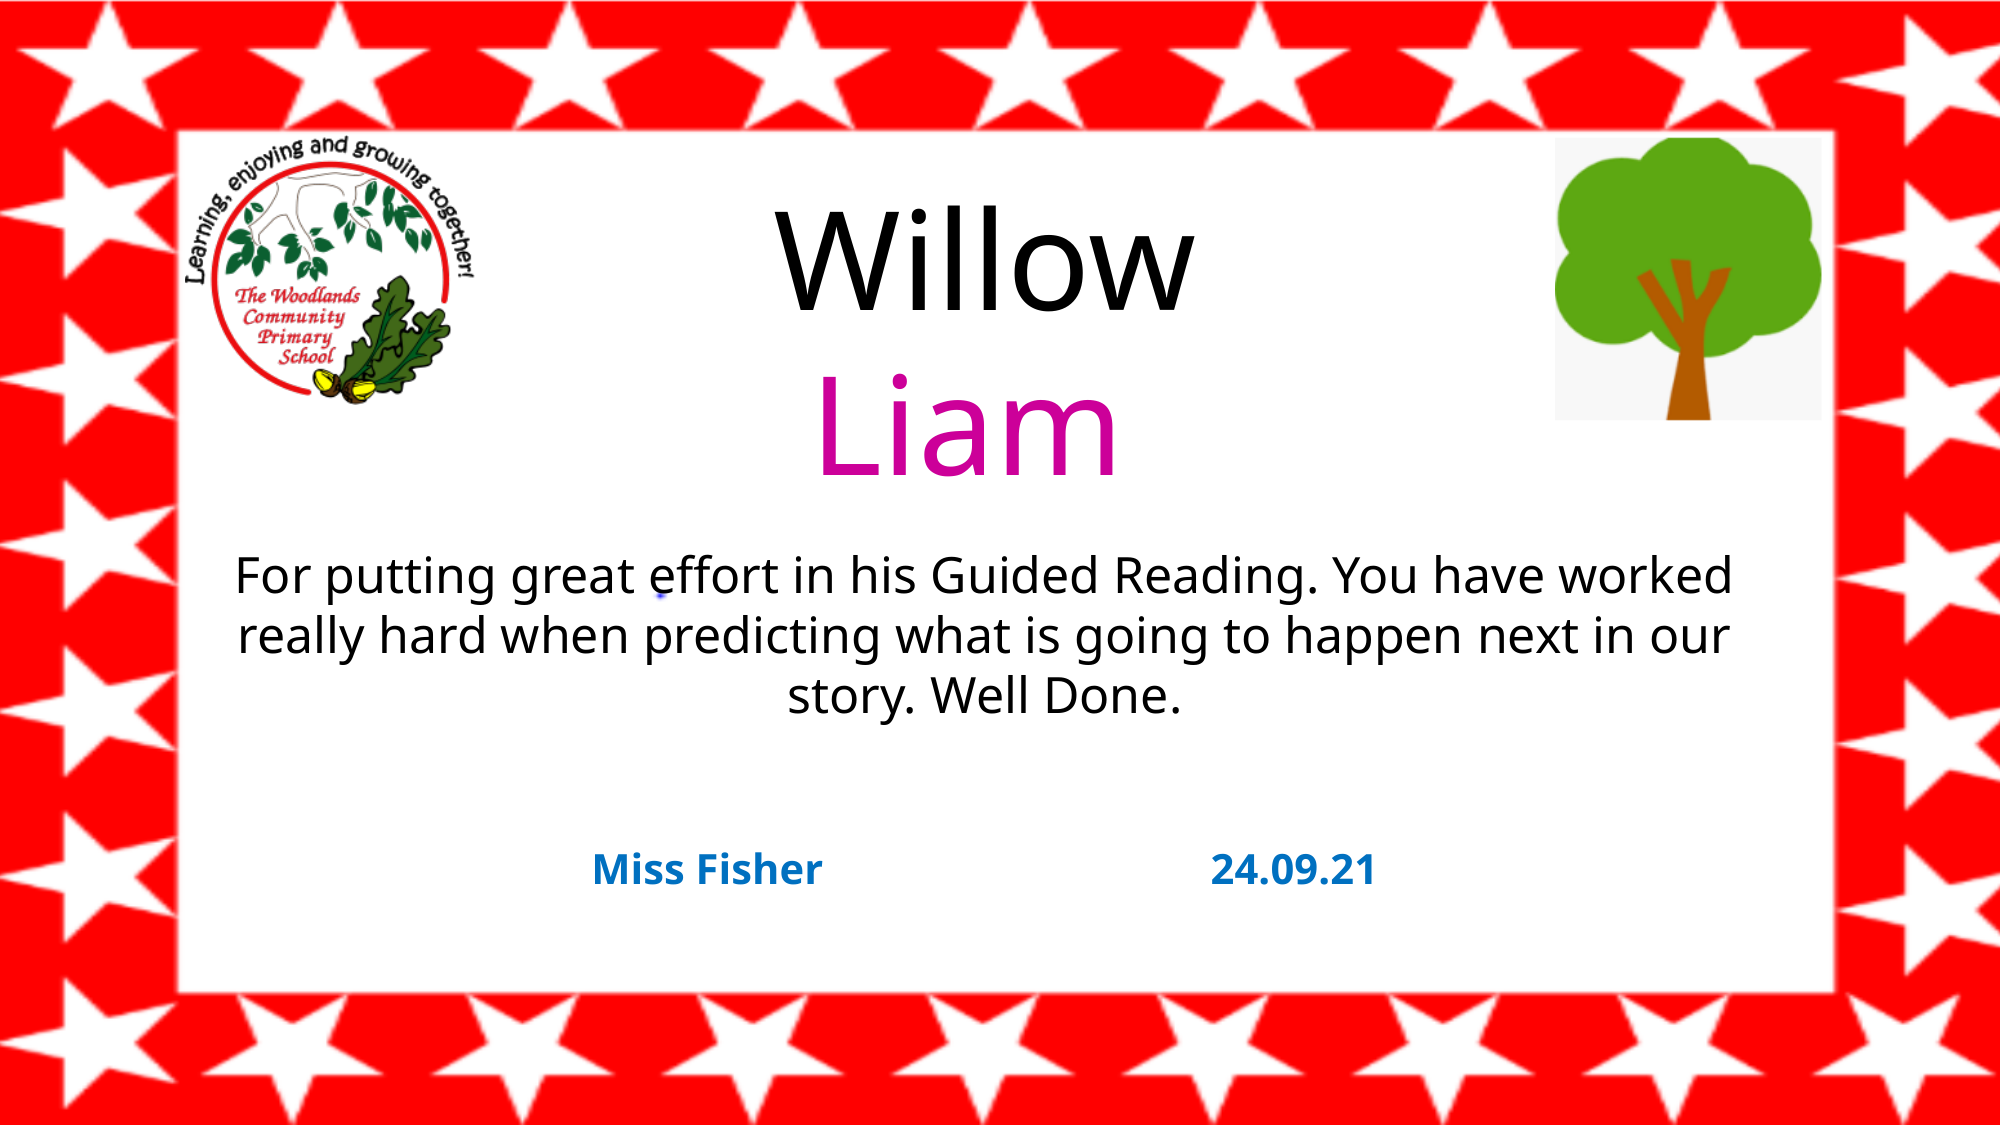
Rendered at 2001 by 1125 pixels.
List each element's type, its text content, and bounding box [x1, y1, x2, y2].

picture [0, 0, 2000, 1125]
text_box Willow Liam For putting great effort in his Guided Reading. You have worked really hard when predicting what is going to happen next in our story. Well Done. Miss Fisher 24.09.21 [185, 405, 437, 961]
text_box Willow Liam For putting great effort in his Guided Reading. You have worked really hard when predicting what is going to happen next in our story. Well Done. Miss Fisher 24.09.21 [1563, 422, 1785, 961]
